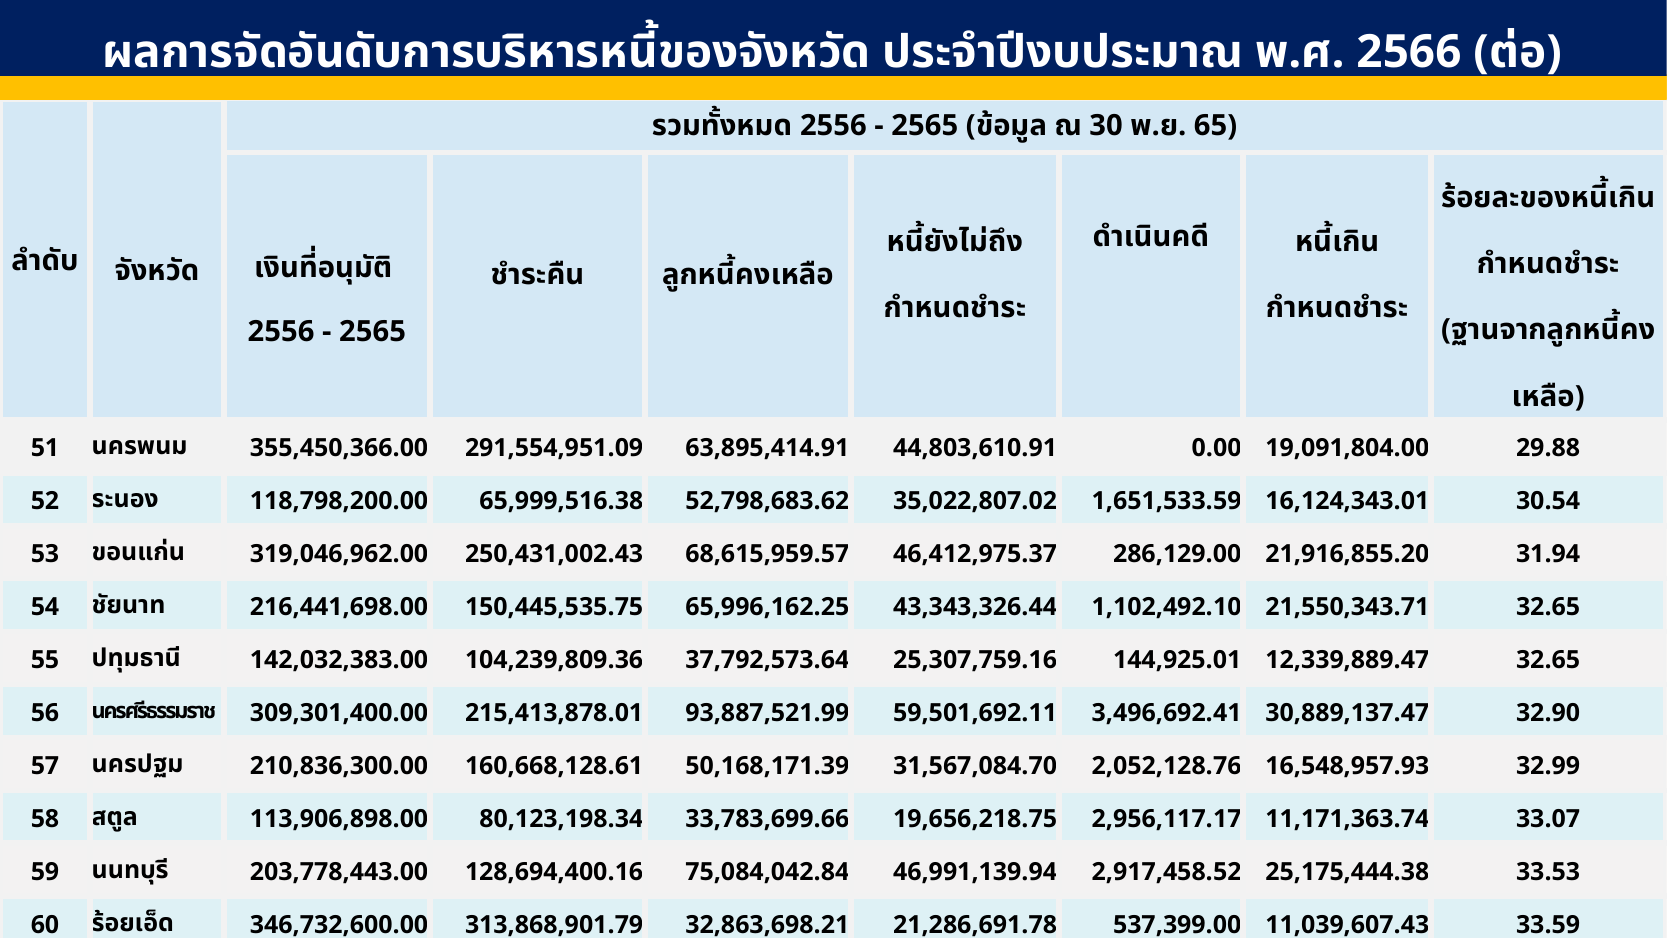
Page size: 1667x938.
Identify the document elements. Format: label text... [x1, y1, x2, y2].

table_cell ระนอง [93, 476, 221, 523]
table_cell หนี้ยังไม่ถึง กำหนดชำระ [854, 155, 1056, 417]
table_cell 12,339,889.47 [1246, 634, 1428, 682]
table_cell 2,052,128.76 [1062, 740, 1240, 788]
table_cell นครพนม [93, 423, 221, 470]
table_cell 55 [3, 634, 87, 682]
table_cell นครศรีธรรมราช [93, 687, 221, 735]
table_cell 21,916,855.20 [1246, 529, 1428, 576]
table_cell 56 [3, 687, 87, 735]
table_cell 210,836,300.00 [227, 740, 427, 788]
table_cell ชำระคืน [433, 155, 642, 417]
table_cell 21,550,343.71 [1246, 581, 1428, 629]
table_cell 63,895,414.91 [648, 423, 848, 470]
table_cell 31.94 [1434, 529, 1663, 576]
table_cell 52 [3, 476, 87, 523]
table_cell 32,863,698.21 [648, 899, 848, 938]
table_cell 144,925.01 [1062, 634, 1240, 682]
table_cell 33.53 [1434, 846, 1663, 893]
table_cell 52,798,683.62 [648, 476, 848, 523]
table_cell 37,792,573.64 [648, 634, 848, 682]
table_cell 31,567,084.70 [854, 740, 1056, 788]
table_cell 16,124,343.01 [1246, 476, 1428, 523]
table_cell 59,501,692.11 [854, 687, 1056, 735]
table_cell 355,450,366.00 [227, 423, 427, 470]
table_cell 58 [3, 793, 87, 840]
text_box [0, 76, 1667, 100]
table_cell ขอนแก่น [93, 529, 221, 576]
table_cell 142,032,383.00 [227, 634, 427, 682]
table_cell 1,651,533.59 [1062, 476, 1240, 523]
table_header รวมทั้งหมด 2556 - 2565 (ข้อมูล ณ 30 พ.ย. 65) [227, 101, 1663, 150]
table_cell 32.65 [1434, 581, 1663, 629]
table_cell เงินที่อนุมัติ 2556 - 2565 [227, 155, 427, 417]
table_cell หนี้เกิน กำหนดชำระ [1246, 155, 1428, 417]
table_cell 30.54 [1434, 476, 1663, 523]
table_cell 286,129.00 [1062, 529, 1240, 576]
table_cell 319,046,962.00 [227, 529, 427, 576]
table_cell 51 [3, 423, 87, 470]
table_cell 2,917,458.52 [1062, 846, 1240, 893]
table_cell 216,441,698.00 [227, 581, 427, 629]
table_cell 80,123,198.34 [433, 793, 642, 840]
table_cell 25,175,444.38 [1246, 846, 1428, 893]
table_cell 33.07 [1434, 793, 1663, 840]
table_cell 1,102,492.10 [1062, 581, 1240, 629]
table_cell 16,548,957.93 [1246, 740, 1428, 788]
table_cell 19,091,804.00 [1246, 423, 1428, 470]
table_cell 128,694,400.16 [433, 846, 642, 893]
table_cell 19,656,218.75 [854, 793, 1056, 840]
table_header ลำดับ [3, 102, 87, 417]
table_cell นนทบุรี [93, 846, 221, 893]
table_cell 113,906,898.00 [227, 793, 427, 840]
table_header จังหวัด [93, 102, 221, 417]
table_cell 32.90 [1434, 687, 1663, 735]
table_cell ปทุมธานี [93, 634, 221, 682]
table_cell 104,239,809.36 [433, 634, 642, 682]
table_cell 309,301,400.00 [227, 687, 427, 735]
table_cell 54 [3, 581, 87, 629]
table_cell ร้อยละของหนี้เกิน กำหนดชำระ (ฐานจากลูกหนี้คงเหลือ) [1434, 155, 1663, 417]
table_cell 215,413,878.01 [433, 687, 642, 735]
table_cell 50,168,171.39 [648, 740, 848, 788]
table_cell 250,431,002.43 [433, 529, 642, 576]
table_cell 65,999,516.38 [433, 476, 642, 523]
table_cell 30,889,137.47 [1246, 687, 1428, 735]
table_cell 11,171,363.74 [1246, 793, 1428, 840]
table_cell นครปฐม [93, 740, 221, 788]
table_cell 46,412,975.37 [854, 529, 1056, 576]
table_cell 11,039,607.43 [1246, 899, 1428, 938]
text_box ผลการจัดอันดับการบริหารหนี้ของจังหวัด ประจำปีงบประมาณ พ.ศ. 2566 (ต่อ) [0, 0, 1667, 76]
table_cell 46,991,139.94 [854, 846, 1056, 893]
table_cell 53 [3, 529, 87, 576]
table_cell ร้อยเอ็ด [93, 899, 221, 938]
table_cell 2,956,117.17 [1062, 793, 1240, 840]
table_cell 60 [3, 899, 87, 938]
table_cell สตูล [93, 793, 221, 840]
table_cell 93,887,521.99 [648, 687, 848, 735]
table_cell ลูกหนี้คงเหลือ [648, 155, 848, 417]
table_cell 313,868,901.79 [433, 899, 642, 938]
table_cell 346,732,600.00 [227, 899, 427, 938]
table_cell 57 [3, 740, 87, 788]
table_cell 29.88 [1434, 423, 1663, 470]
table_cell 32.99 [1434, 740, 1663, 788]
table_cell 65,996,162.25 [648, 581, 848, 629]
table_cell ดำเนินคดี [1062, 155, 1240, 417]
table_cell 44,803,610.91 [854, 423, 1056, 470]
table_cell 150,445,535.75 [433, 581, 642, 629]
table_cell 203,778,443.00 [227, 846, 427, 893]
table_cell 32.65 [1434, 634, 1663, 682]
table_cell 160,668,128.61 [433, 740, 642, 788]
table_cell 75,084,042.84 [648, 846, 848, 893]
table_cell 3,496,692.41 [1062, 687, 1240, 735]
table_cell ชัยนาท [93, 581, 221, 629]
table_cell 118,798,200.00 [227, 476, 427, 523]
table_cell 25,307,759.16 [854, 634, 1056, 682]
table_cell 35,022,807.02 [854, 476, 1056, 523]
table_cell 33,783,699.66 [648, 793, 848, 840]
table_cell 43,343,326.44 [854, 581, 1056, 629]
table_cell 0.00 [1062, 423, 1240, 470]
table_cell 68,615,959.57 [648, 529, 848, 576]
table_cell 21,286,691.78 [854, 899, 1056, 938]
table_cell 537,399.00 [1062, 899, 1240, 938]
table_cell 291,554,951.09 [433, 423, 642, 470]
table_cell 33.59 [1434, 899, 1663, 938]
table_cell 59 [3, 846, 87, 893]
